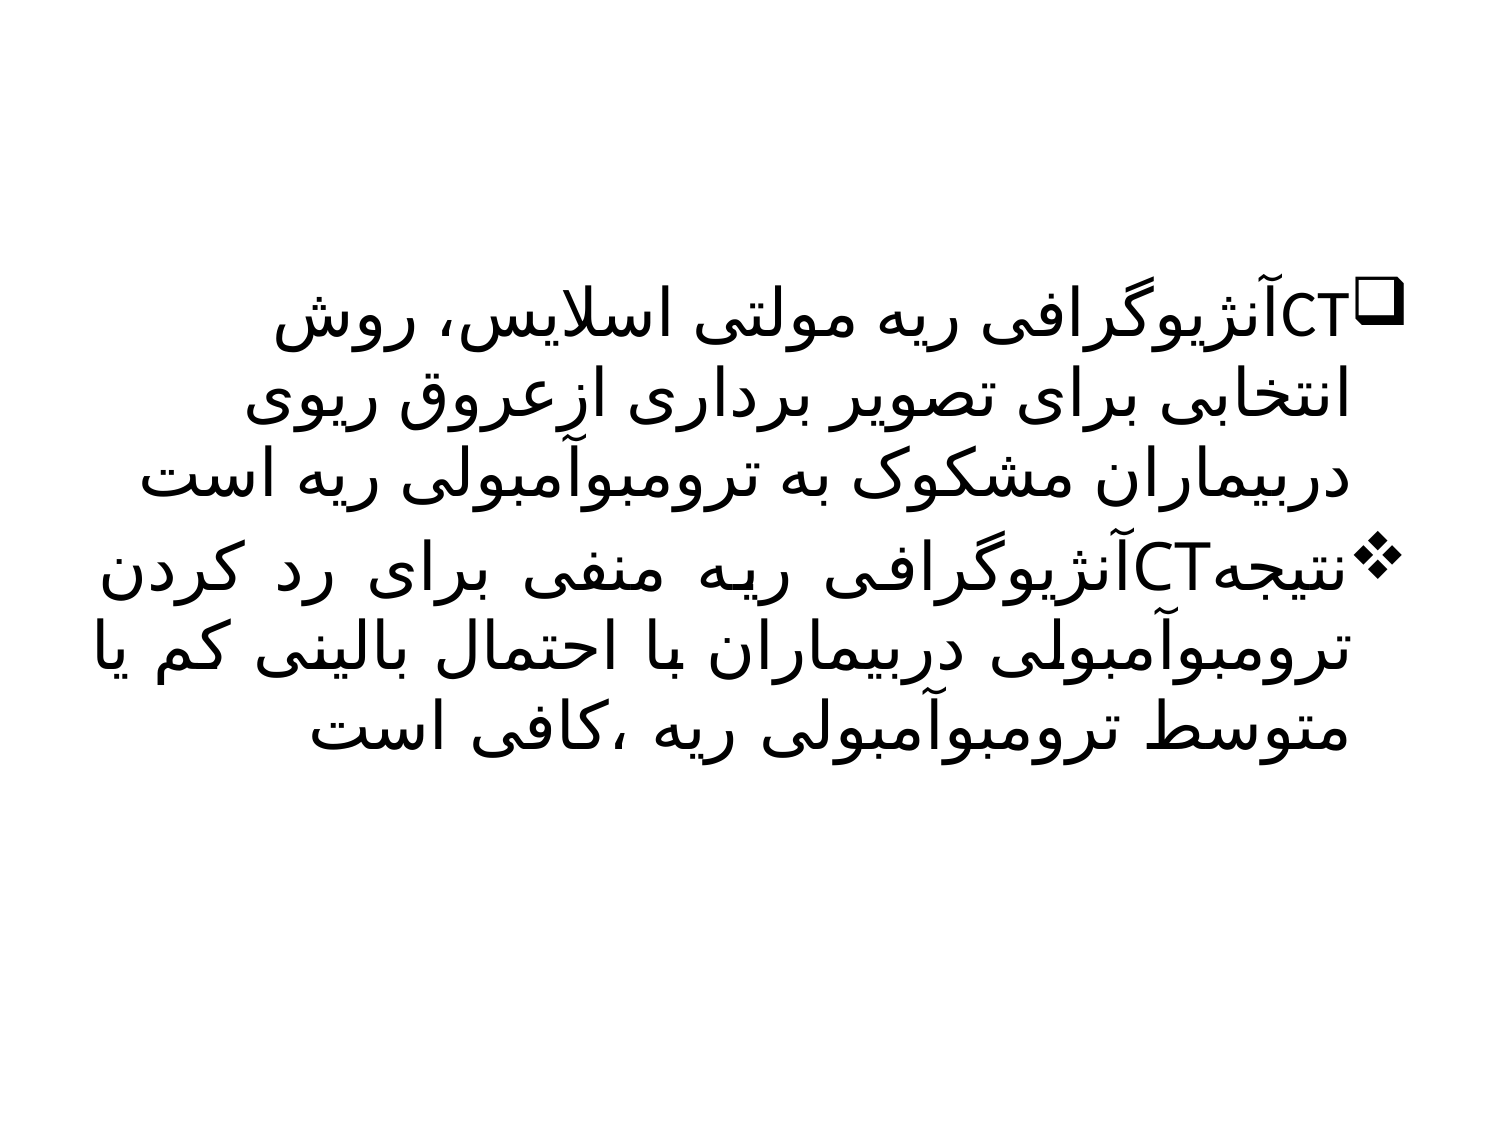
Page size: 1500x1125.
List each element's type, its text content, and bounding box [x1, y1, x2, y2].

list CTآنژیوگرافی ریه مولتی اسلایس، روش انتخابی برای تصویر برداری ازعروق ریوی دربیماران مشکوک به ترومبوآمبولی ریه است نتیجهCTآنژیوگرافی ریه منفی برای رد کردن ترومبوآمبولی دربیماران با احتمال بالینی کم یا متوسط ترومبوآمبولی ریه ،کافی است [75, 262, 1425, 1005]
